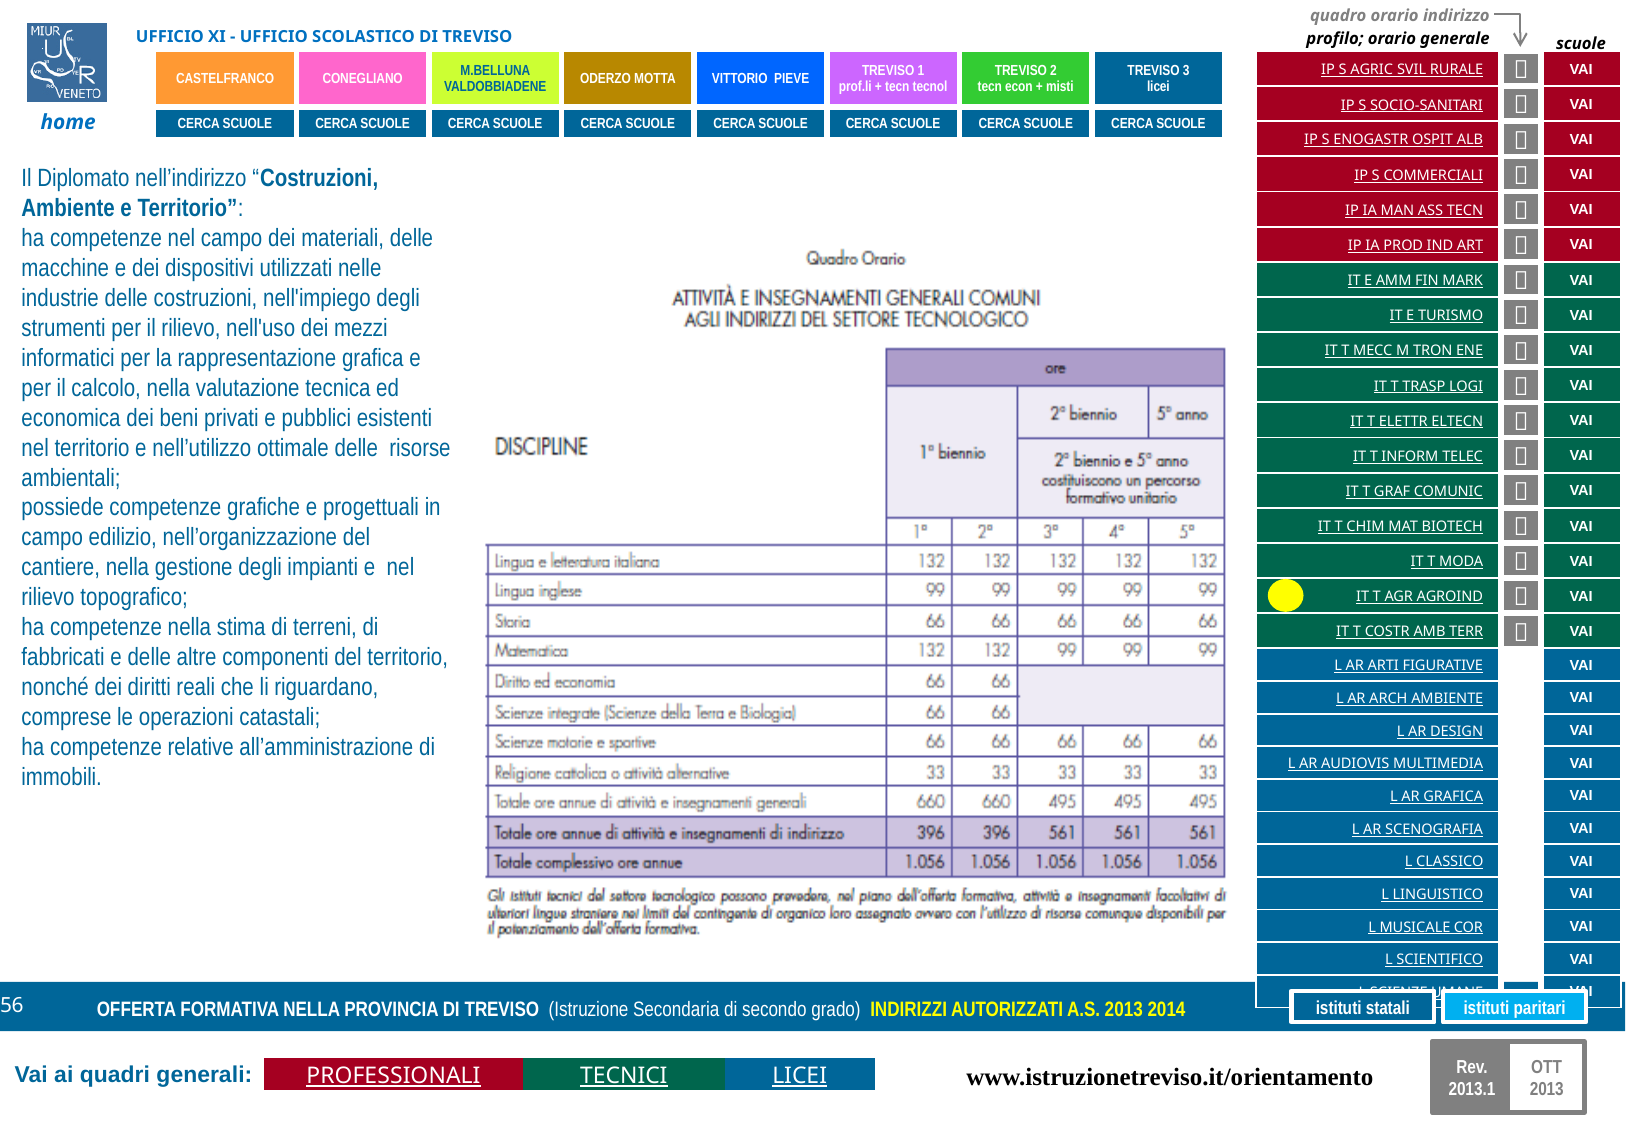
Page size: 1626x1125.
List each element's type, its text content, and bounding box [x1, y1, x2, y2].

picture [472, 234, 1248, 953]
text_box Il Diplomato nell’indirizzo “Costruzioni, Ambiente e Territorio”: ha competenze nel campo dei materiali, delle macchine e dei dispositivi utilizzati nelle industrie delle costruzioni, nell'impiego degli strumenti per il rilievo, nell'uso dei mezzi informatici per la rappresentazione grafica e per il calcolo, nella valutazione tecnica ed economica dei beni privati e pubblici esistenti nel territorio e nell’utilizzo ottimale delle risorse ambientali; possiede competenze grafiche e progettuali in campo edilizio, nell’organizzazione del cantiere, nella gestione degli impianti e nel rilievo topografico; ha competenze nella stima di terreni, di fabbricati e delle altre componenti del territorio, nonché dei diritti reali che li riguardano, comprese le operazioni catastali; ha competenze relative all’amministrazione di immobili. [15, 156, 461, 796]
picture [27, 23, 107, 102]
text_box [1267, 578, 1304, 612]
